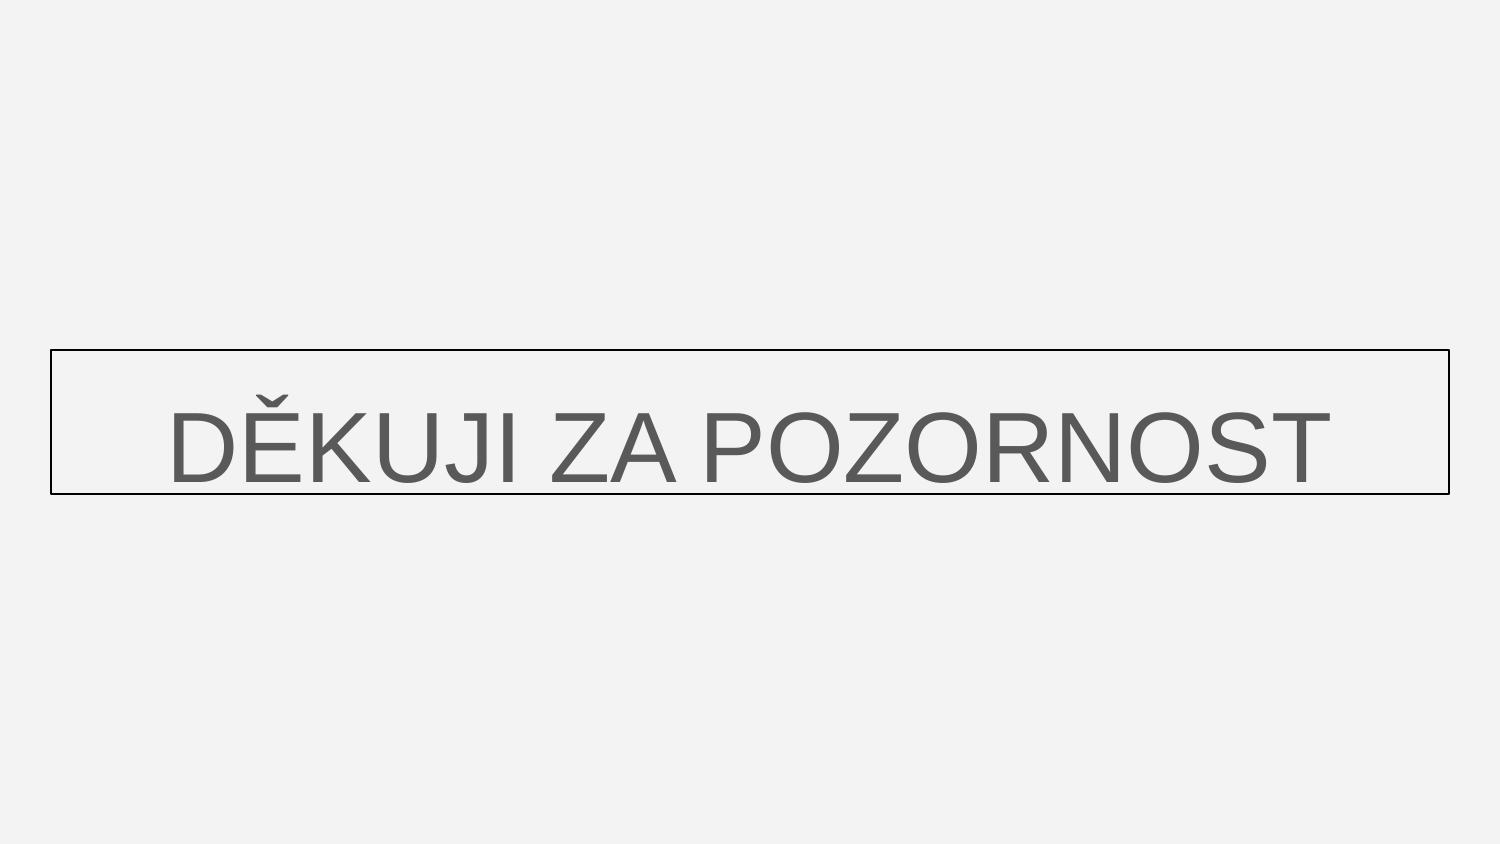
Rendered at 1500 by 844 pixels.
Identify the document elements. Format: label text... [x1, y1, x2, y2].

list DĚKUJI ZA POZORNOST [51, 349, 1449, 494]
